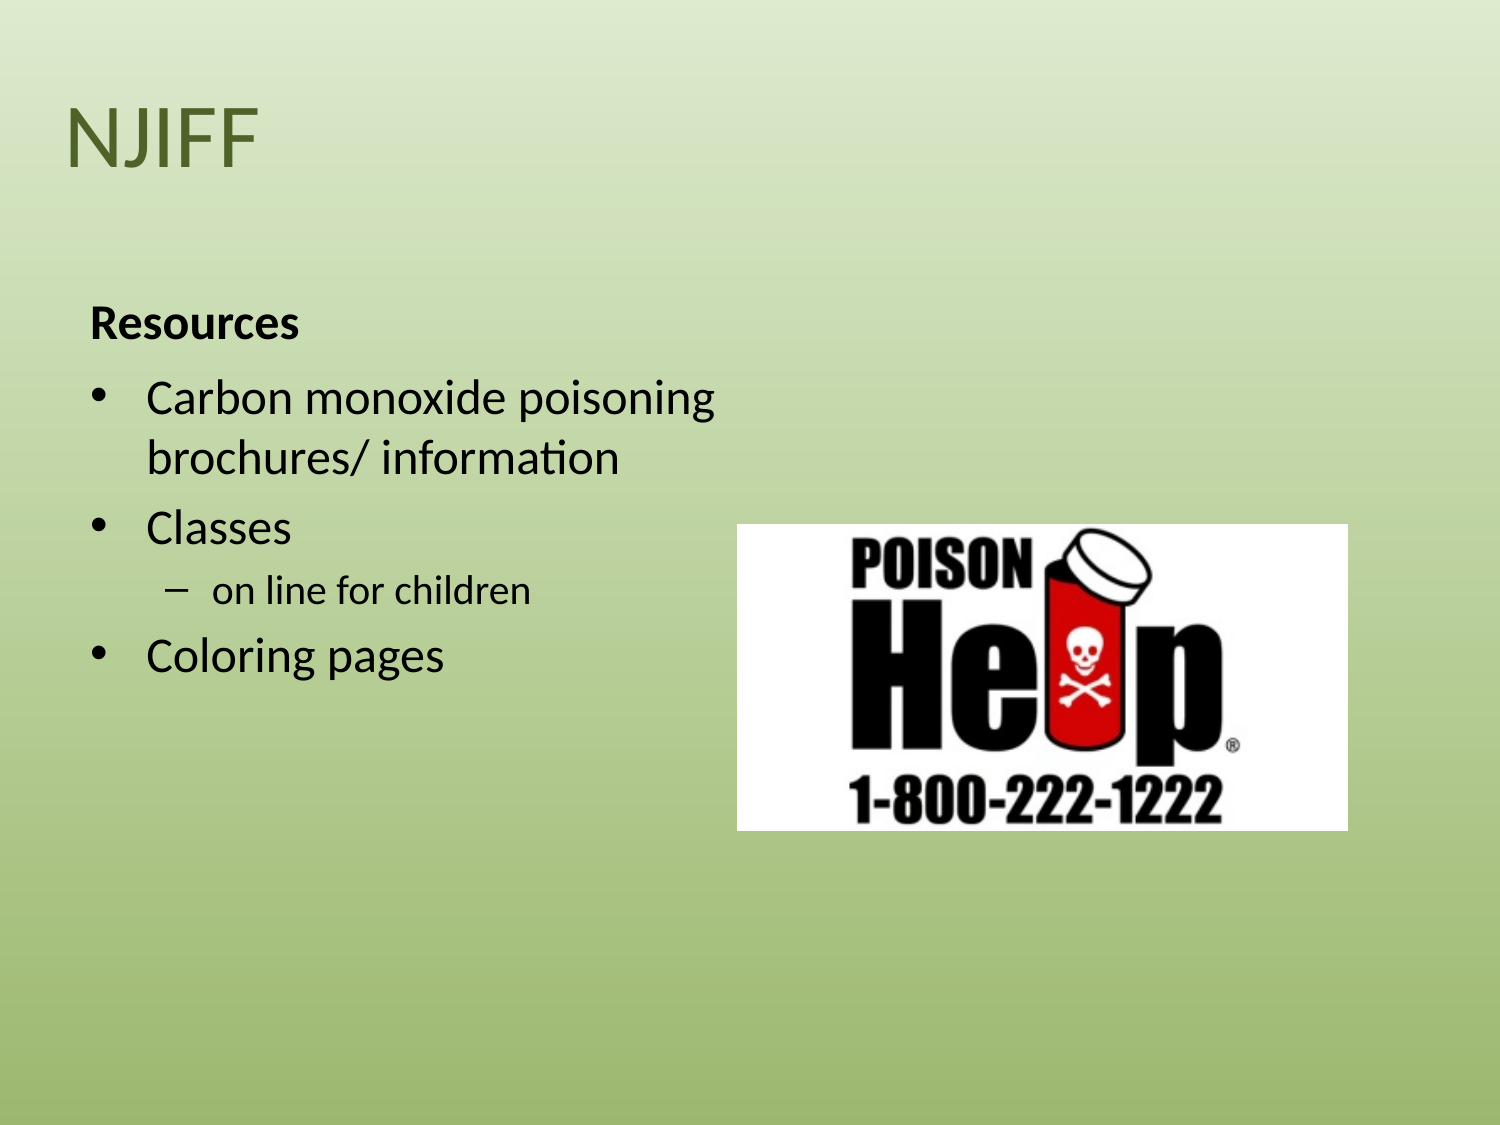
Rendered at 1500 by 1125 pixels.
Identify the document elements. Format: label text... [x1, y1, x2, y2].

text_box NJIFF [37, 37, 288, 225]
list Resources [75, 251, 738, 356]
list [737, 524, 1349, 831]
list Carbon monoxide poisoning brochures/ information Classes on line for children Coloring pages [75, 356, 738, 1005]
